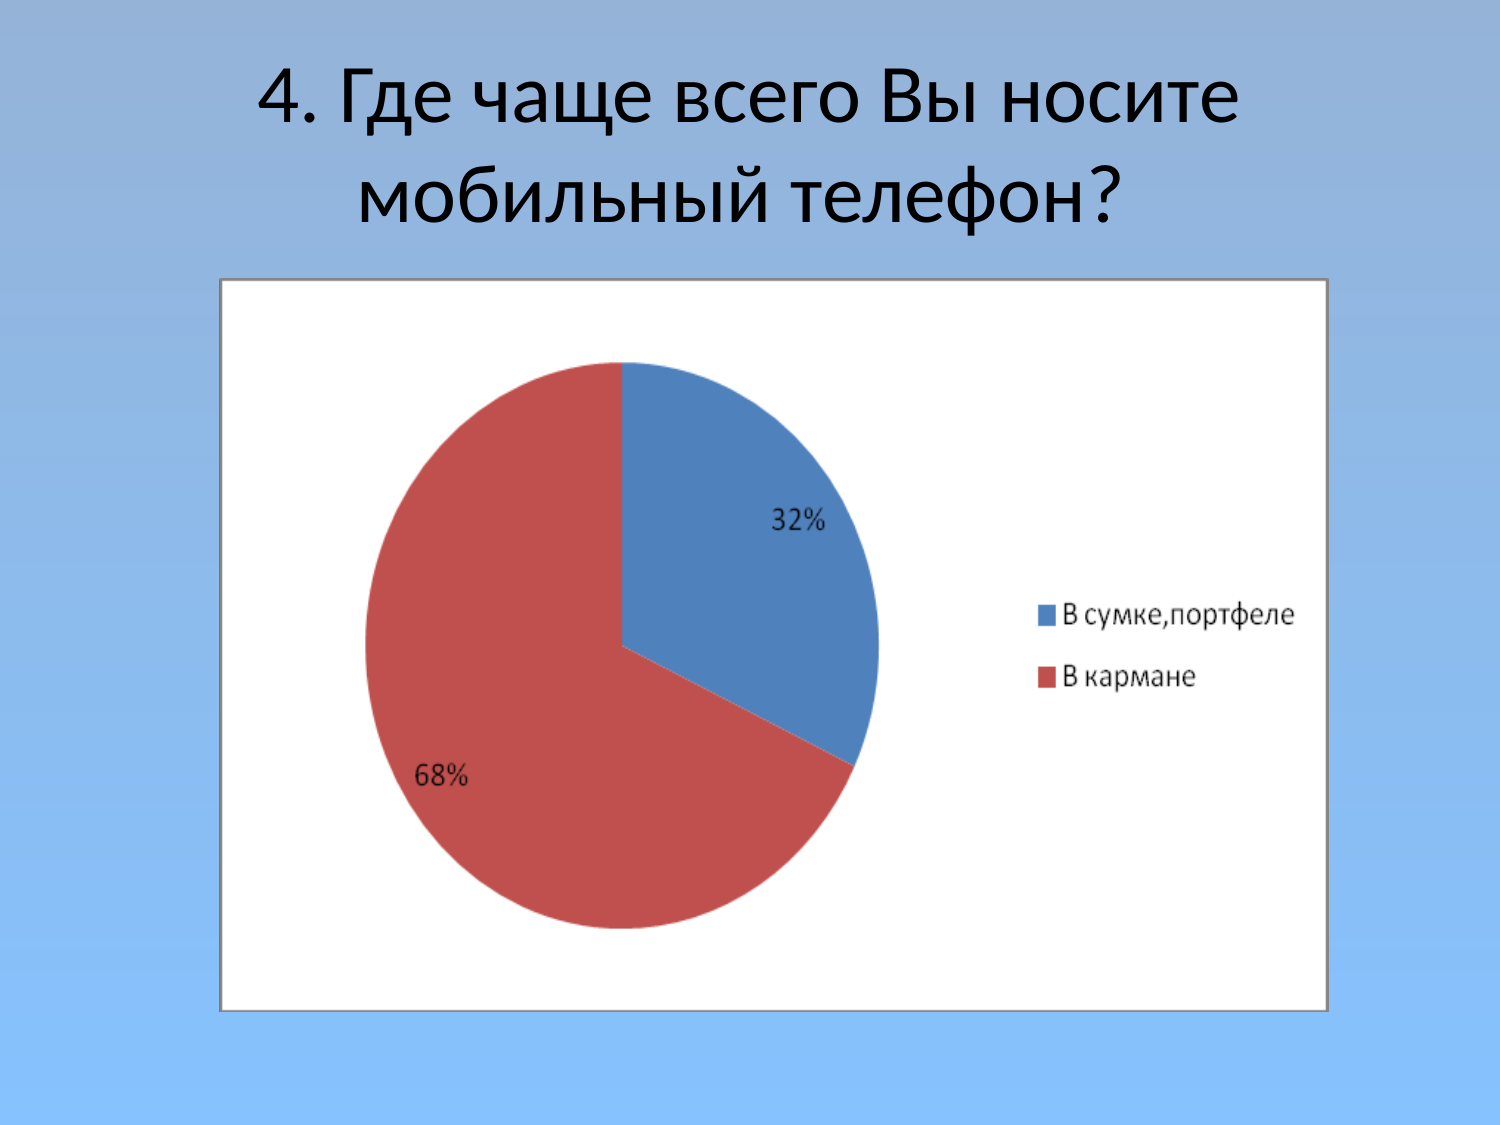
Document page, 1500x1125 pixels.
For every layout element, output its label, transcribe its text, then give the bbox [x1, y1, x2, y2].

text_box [218, 278, 1330, 1012]
title 4. Где чаще всего Вы носите мобильный телефон? [74, 44, 1426, 233]
